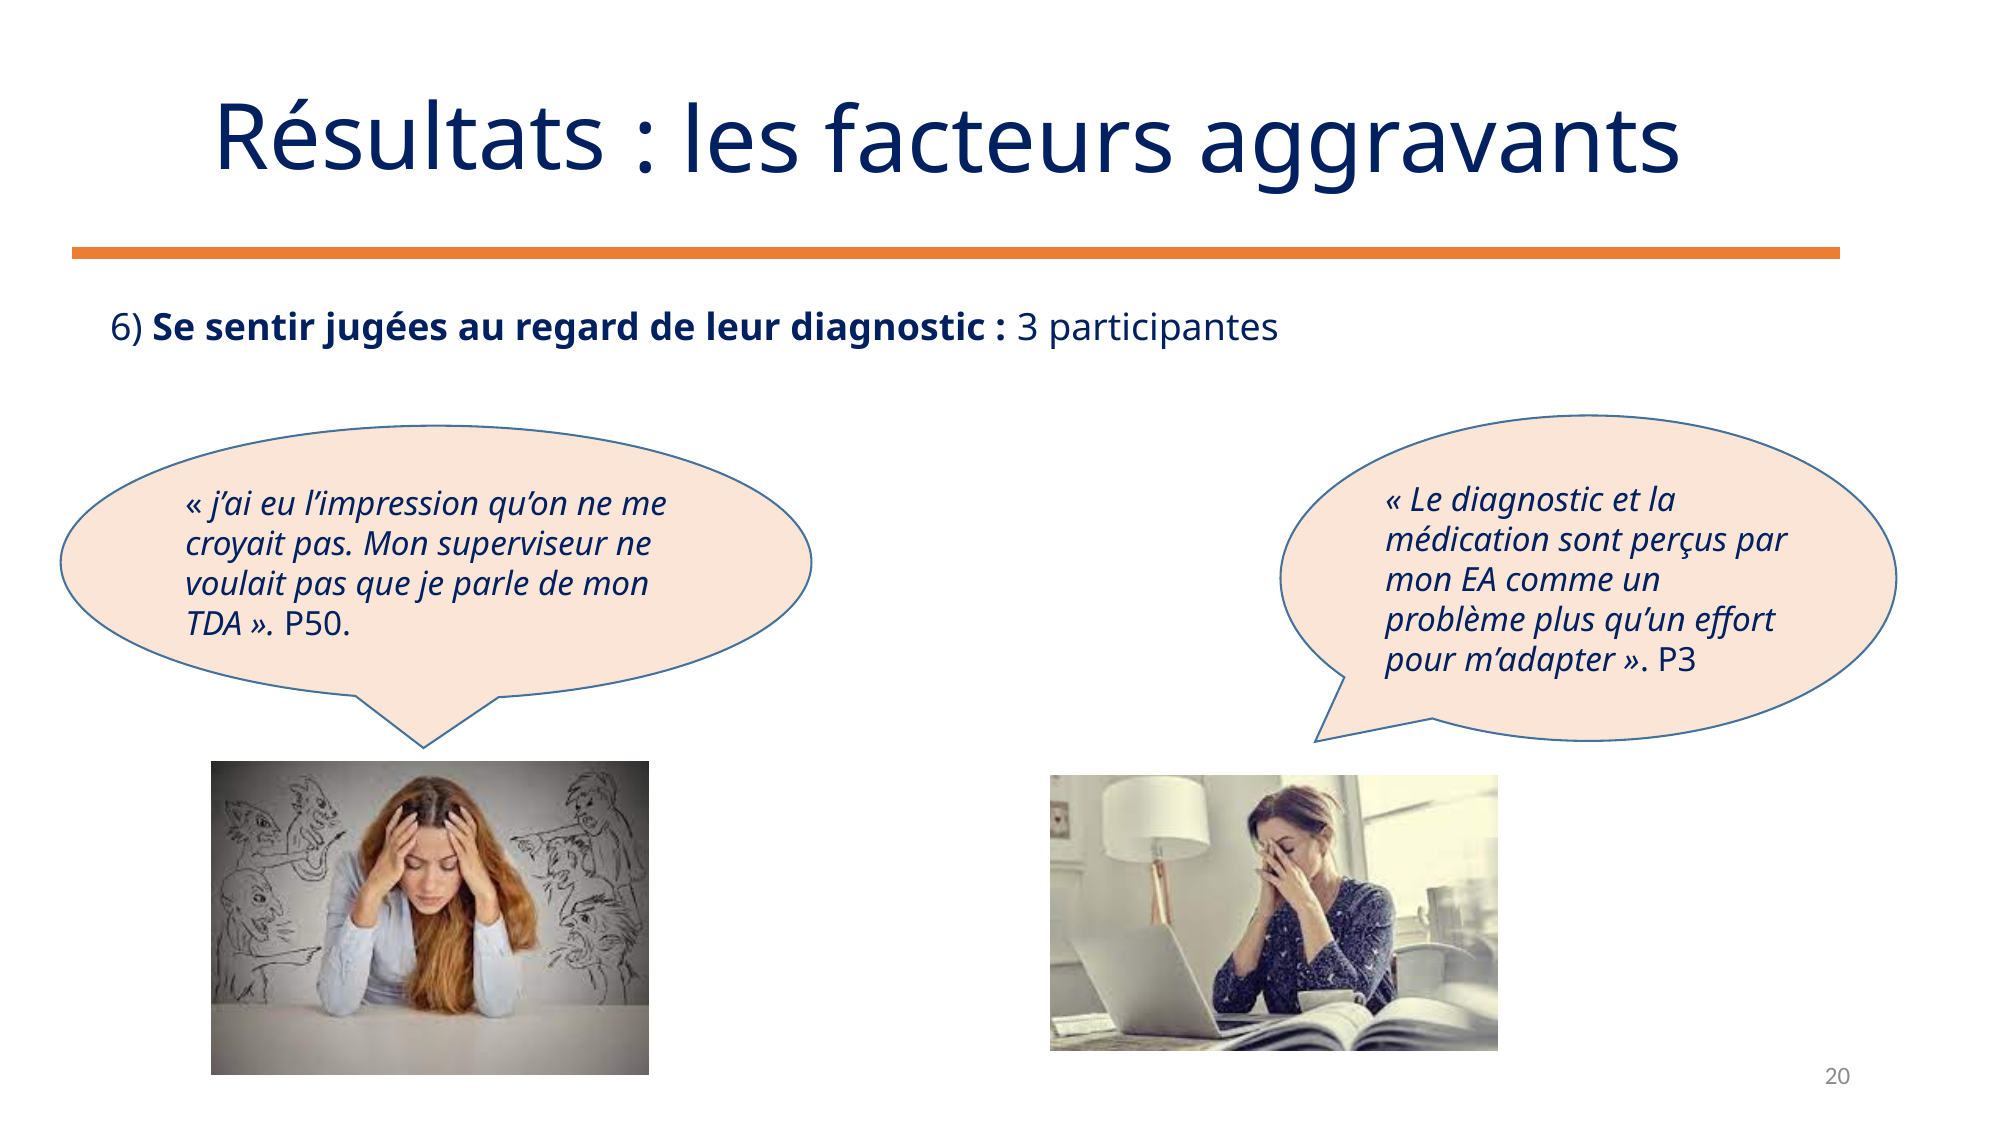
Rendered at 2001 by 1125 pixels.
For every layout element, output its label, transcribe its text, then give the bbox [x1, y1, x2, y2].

text_box « j’ai eu l’impression qu’on ne me croyait pas. Mon superviseur ne voulait pas que je parle de mon TDA ». P50. [59, 424, 813, 750]
text_box « Le diagnostic et la médication sont perçus par mon EA comme un problème plus qu’un effort pour m’adapter ». P3 [1279, 414, 1898, 744]
text_box : les facteurs aggravants [604, 73, 1742, 199]
picture [1050, 775, 1498, 1051]
title Résultats [197, 50, 1741, 230]
text_box 6) Se sentir jugées au regard de leur diagnostic : 3 participantes [95, 295, 1946, 401]
slide_number 20 [1415, 1044, 1866, 1105]
picture [211, 761, 649, 1075]
